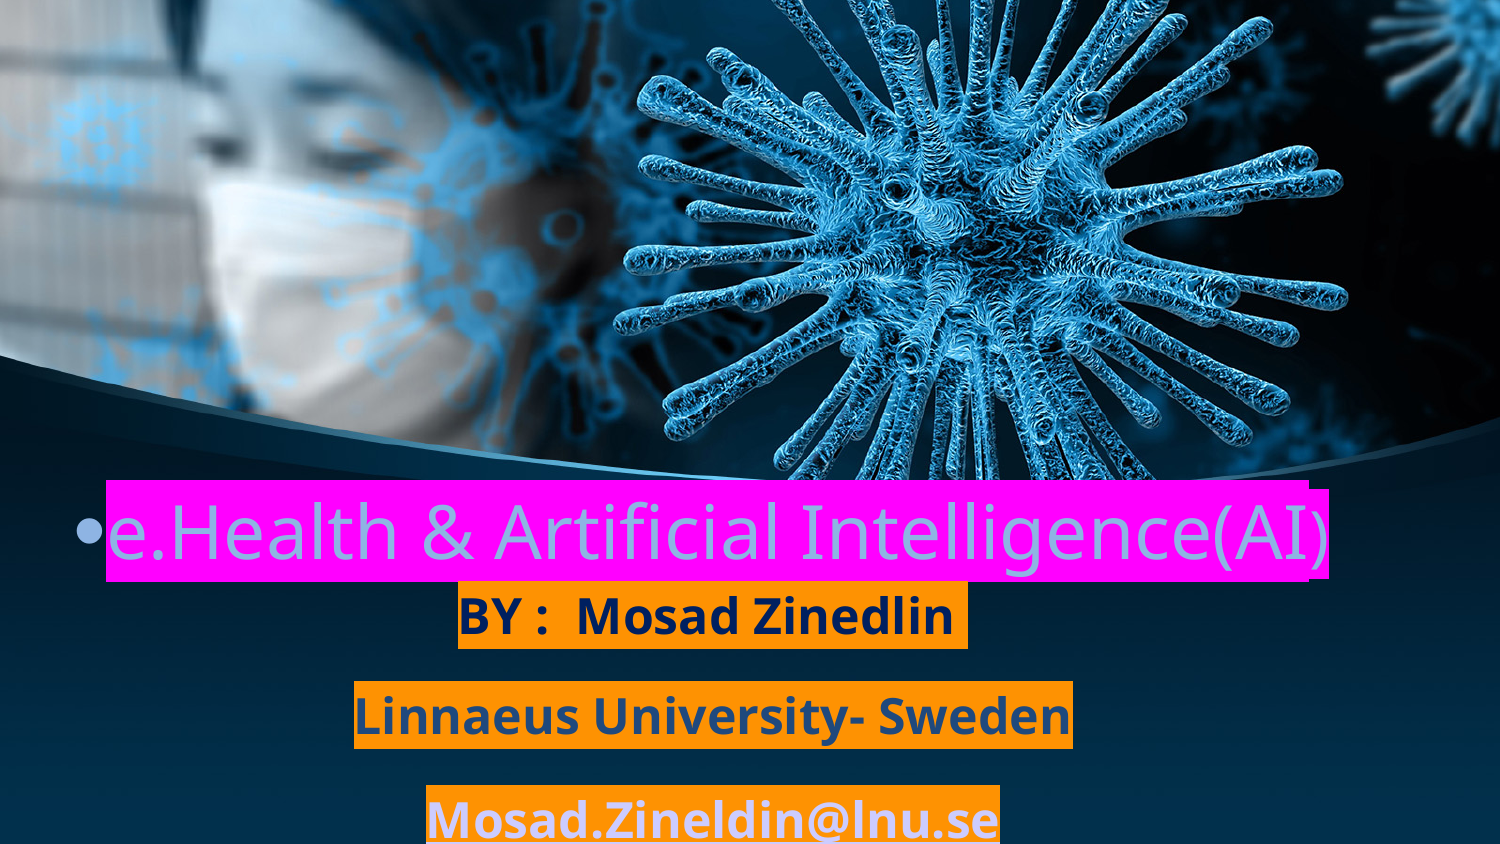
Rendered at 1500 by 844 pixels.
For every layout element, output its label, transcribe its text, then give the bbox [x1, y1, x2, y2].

text_box BY : Mosad Zinedlin Linnaeus University- Sweden Mosad.Zineldin@lnu.se [48, 547, 1378, 844]
picture [970, 0, 979, 7]
picture [1033, 452, 1041, 459]
picture [0, 0, 1500, 844]
text_box [45, 271, 796, 348]
text_box e.Health & Artificial Intelligence(AI) [24, 459, 1378, 585]
picture [868, 15, 876, 24]
